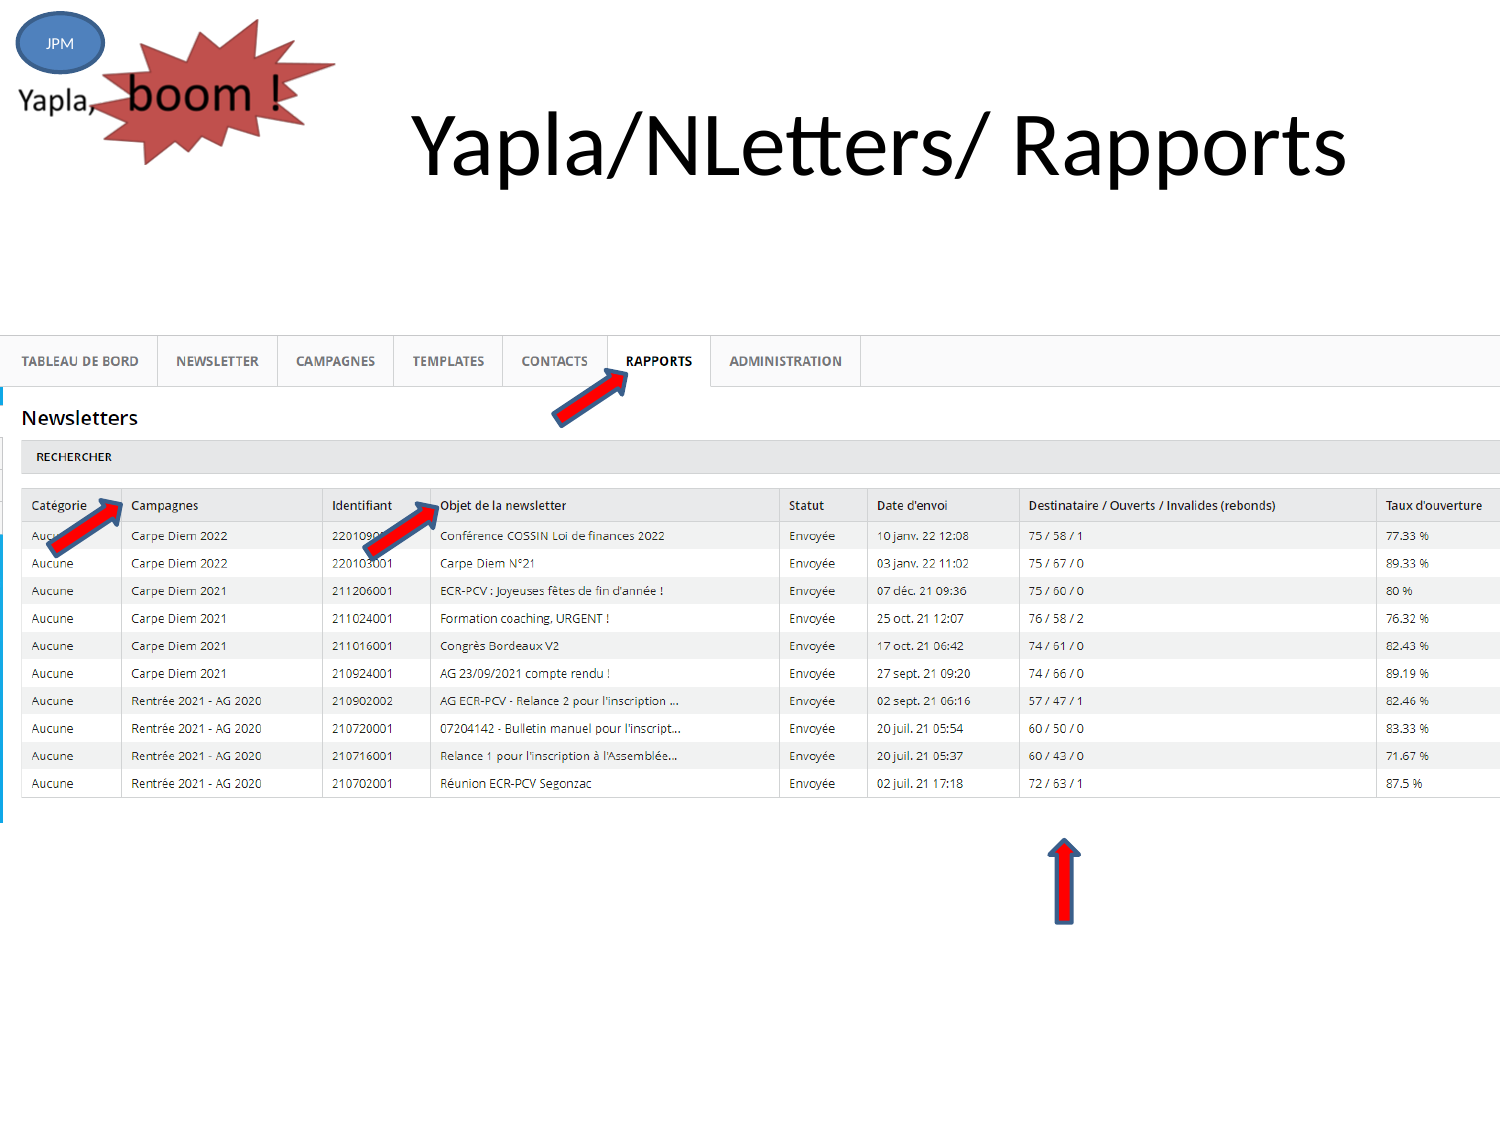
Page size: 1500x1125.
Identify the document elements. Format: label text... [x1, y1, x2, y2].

picture [0, 301, 1500, 824]
title Yapla/NLetters/ Rapports [336, 45, 1425, 233]
text_box [1047, 837, 1081, 925]
picture [0, 19, 379, 165]
text_box JPM [15, 11, 106, 75]
